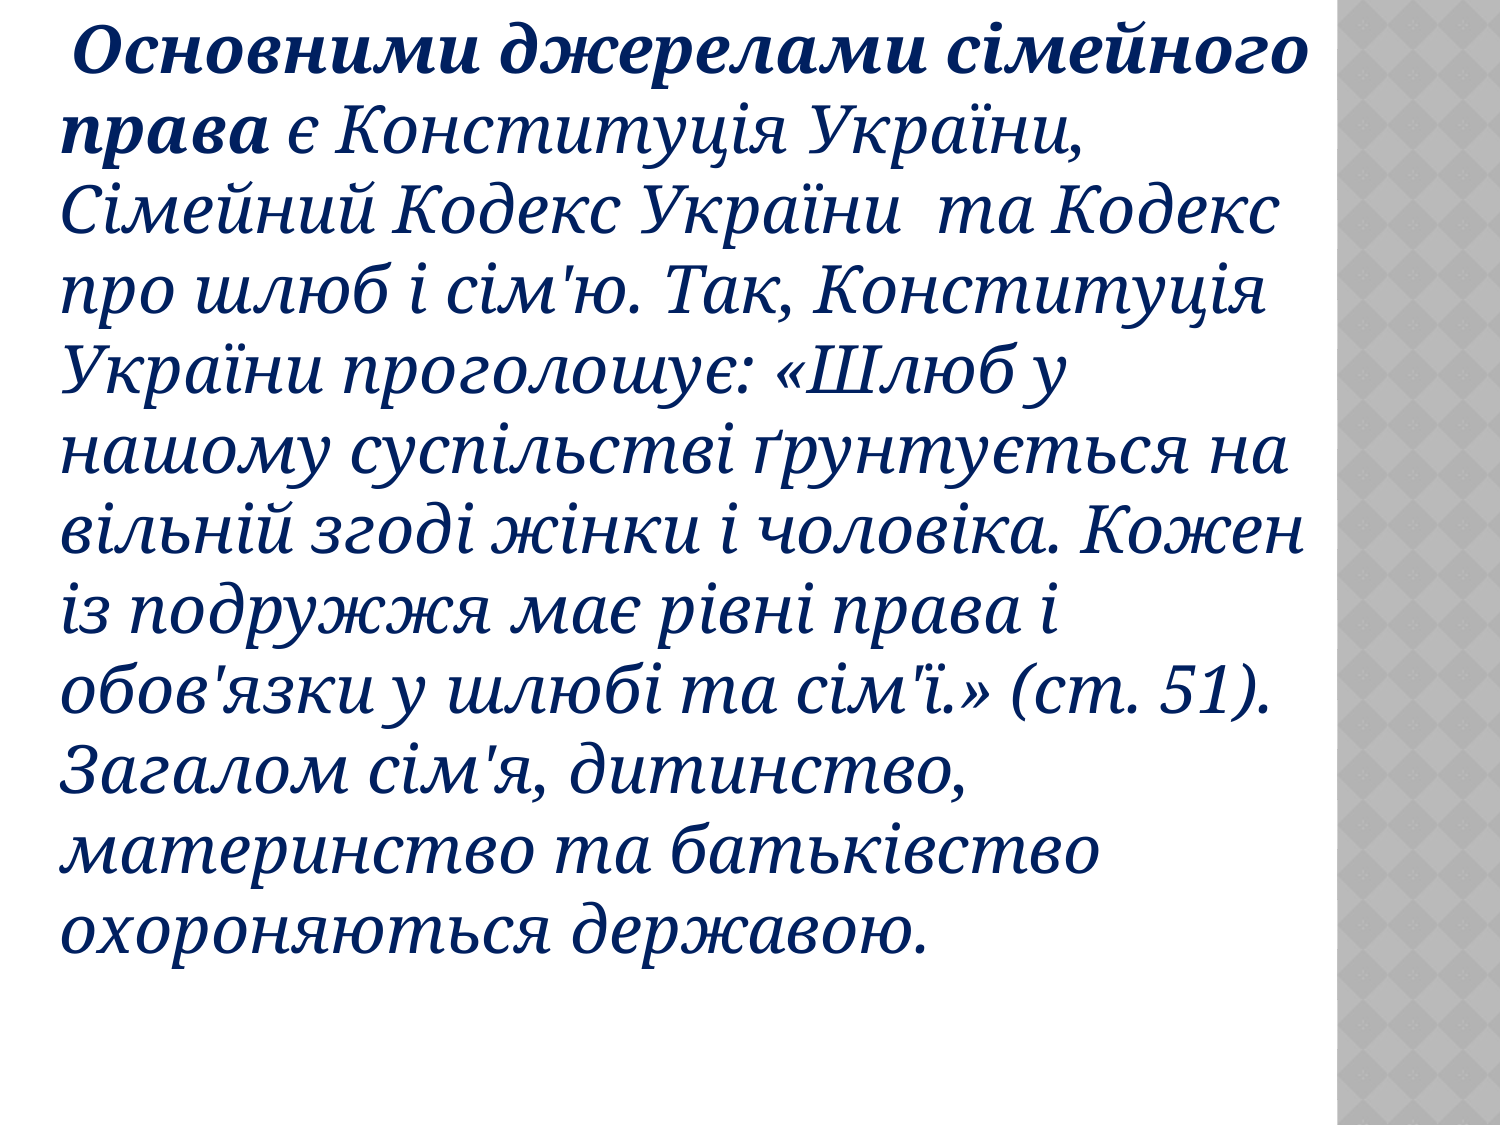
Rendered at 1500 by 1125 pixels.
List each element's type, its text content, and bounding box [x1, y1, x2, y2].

list Основними джерелами сімейного права є Конституція України, Сімейний Кодекс України та Кодекс про шлюб і сім'ю. Так, Конституція України проголошує: «Шлюб у нашому суспільстві ґрунтується на вільній згоді жінки і чоловіка. Кожен із подружжя має рівні права і обов'язки у шлюбі та сім'ї.» (ст. 51). Загалом сім'я, дитинство, материнство та батьківство охороняються державою. [0, 0, 1341, 1006]
